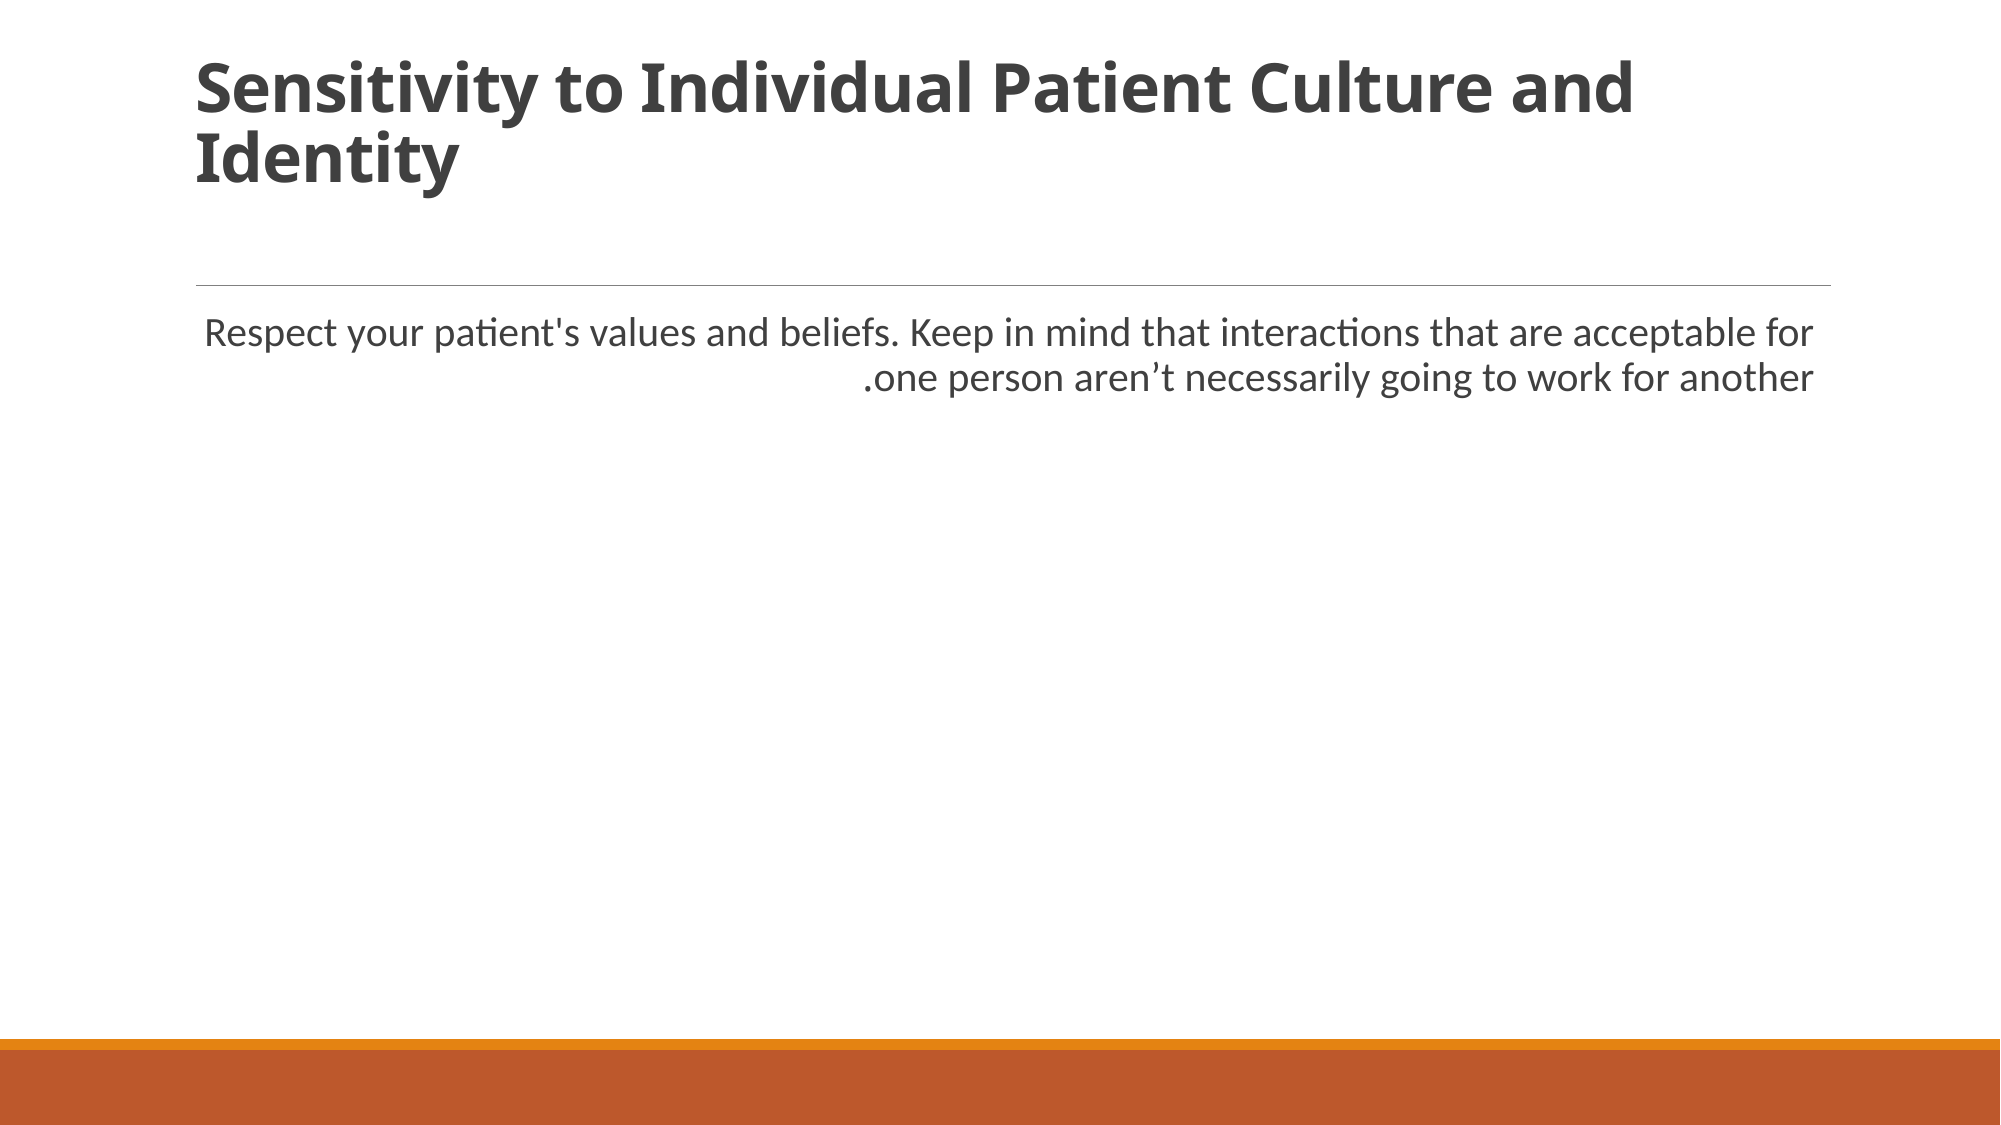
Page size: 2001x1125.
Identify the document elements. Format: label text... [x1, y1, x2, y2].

list Respect your patient's values and beliefs. Keep in mind that interactions that are acceptable for one person aren’t necessarily going to work for another. [180, 302, 1830, 963]
title Sensitivity to Individual Patient Culture and Identity [180, 47, 1830, 285]
